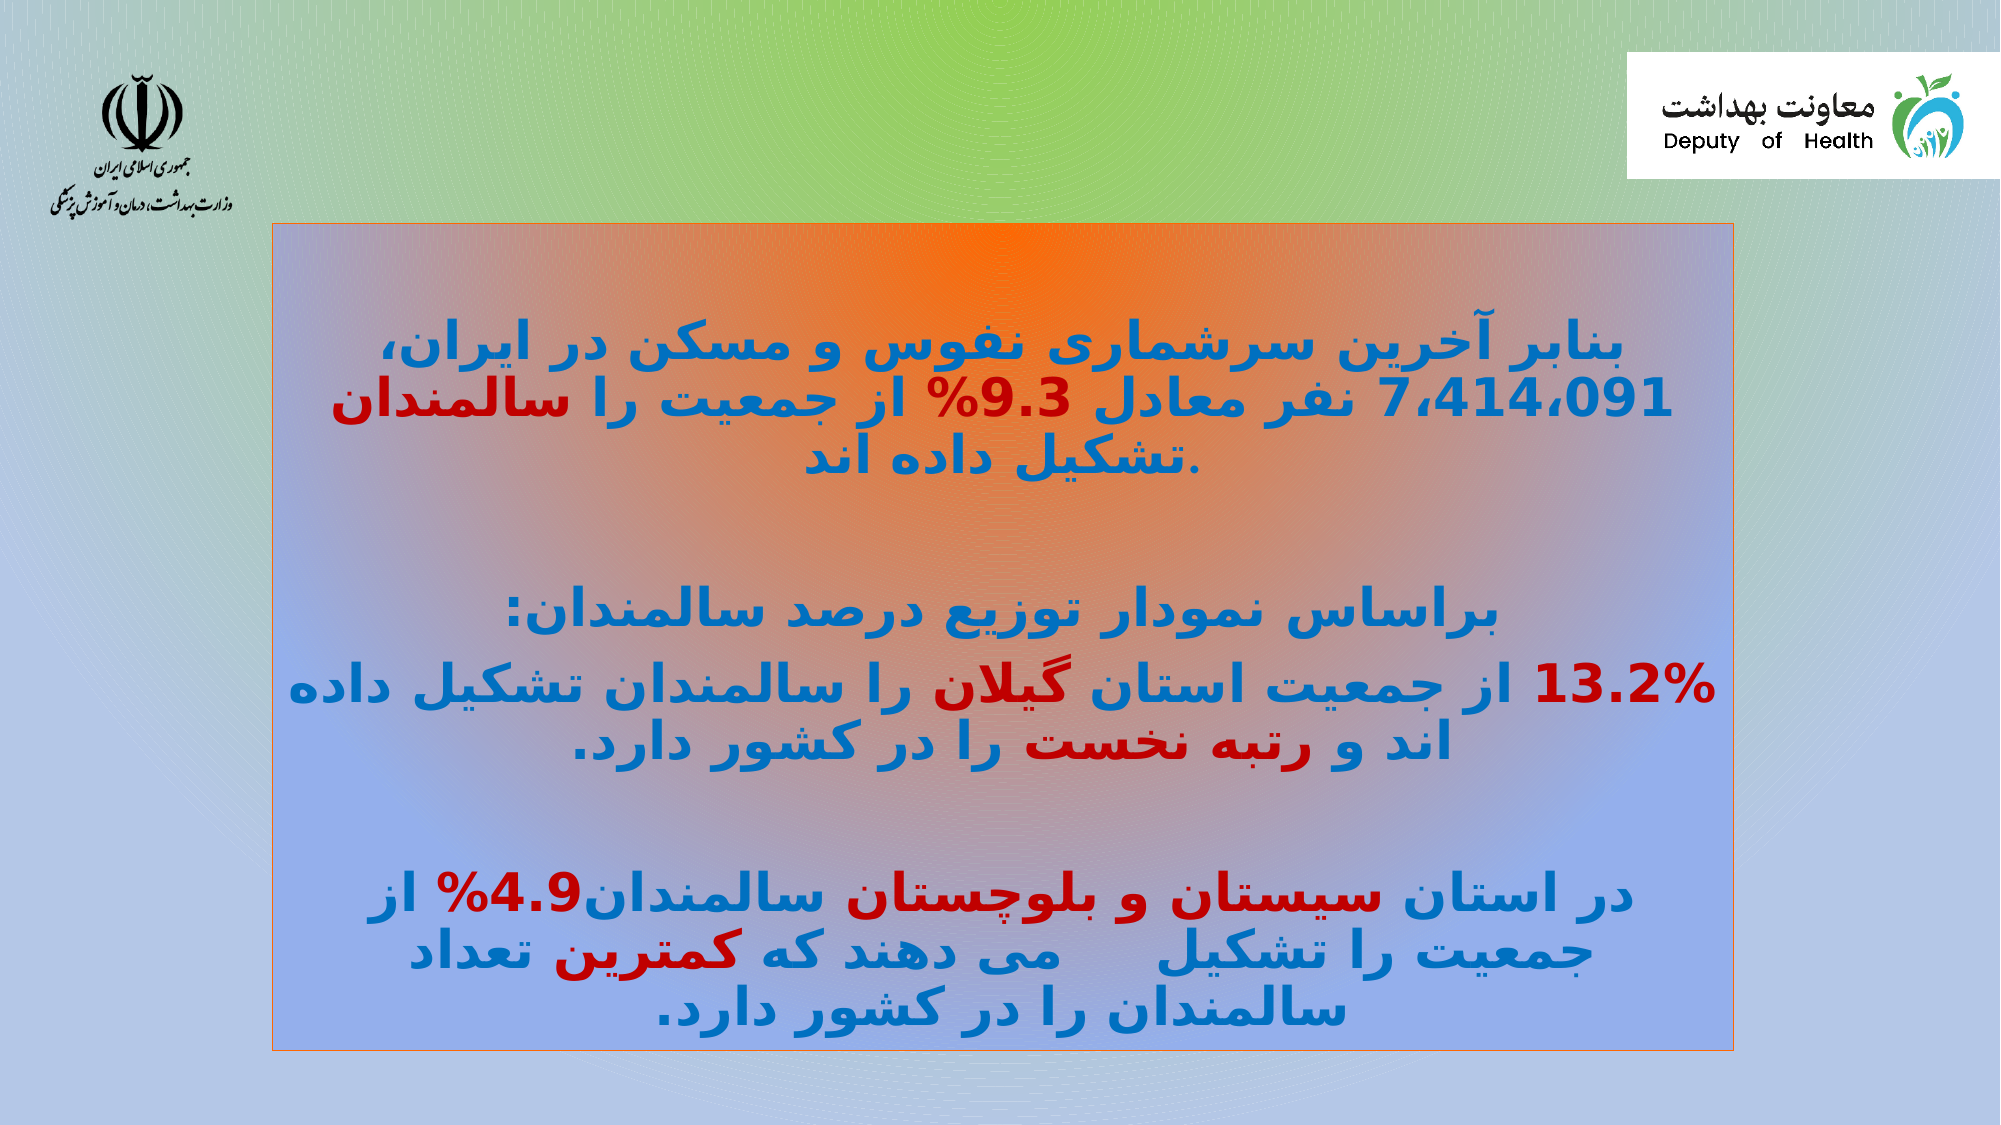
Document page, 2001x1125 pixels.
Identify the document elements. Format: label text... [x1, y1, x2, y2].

list بنابر آخرین سرشماری نفوس و مسکن در ایران، 7،414،091 نفر معادل 9.3% از جمعیت را سالمندان تشکیل داده اند. براساس نمودار توزیع درصد سالمندان: 13.2% از جمعیت استان گیلان را سالمندان تشکیل داده اند و رتبه نخست را در کشور دارد. در استان سیستان و بلوچستان سالمندان4.9% از جمعیت را تشکیل می دهند که کمترین تعداد سالمندان را در کشور دارد. [272, 223, 1734, 1051]
picture [46, 69, 236, 259]
picture [1627, 51, 2000, 179]
